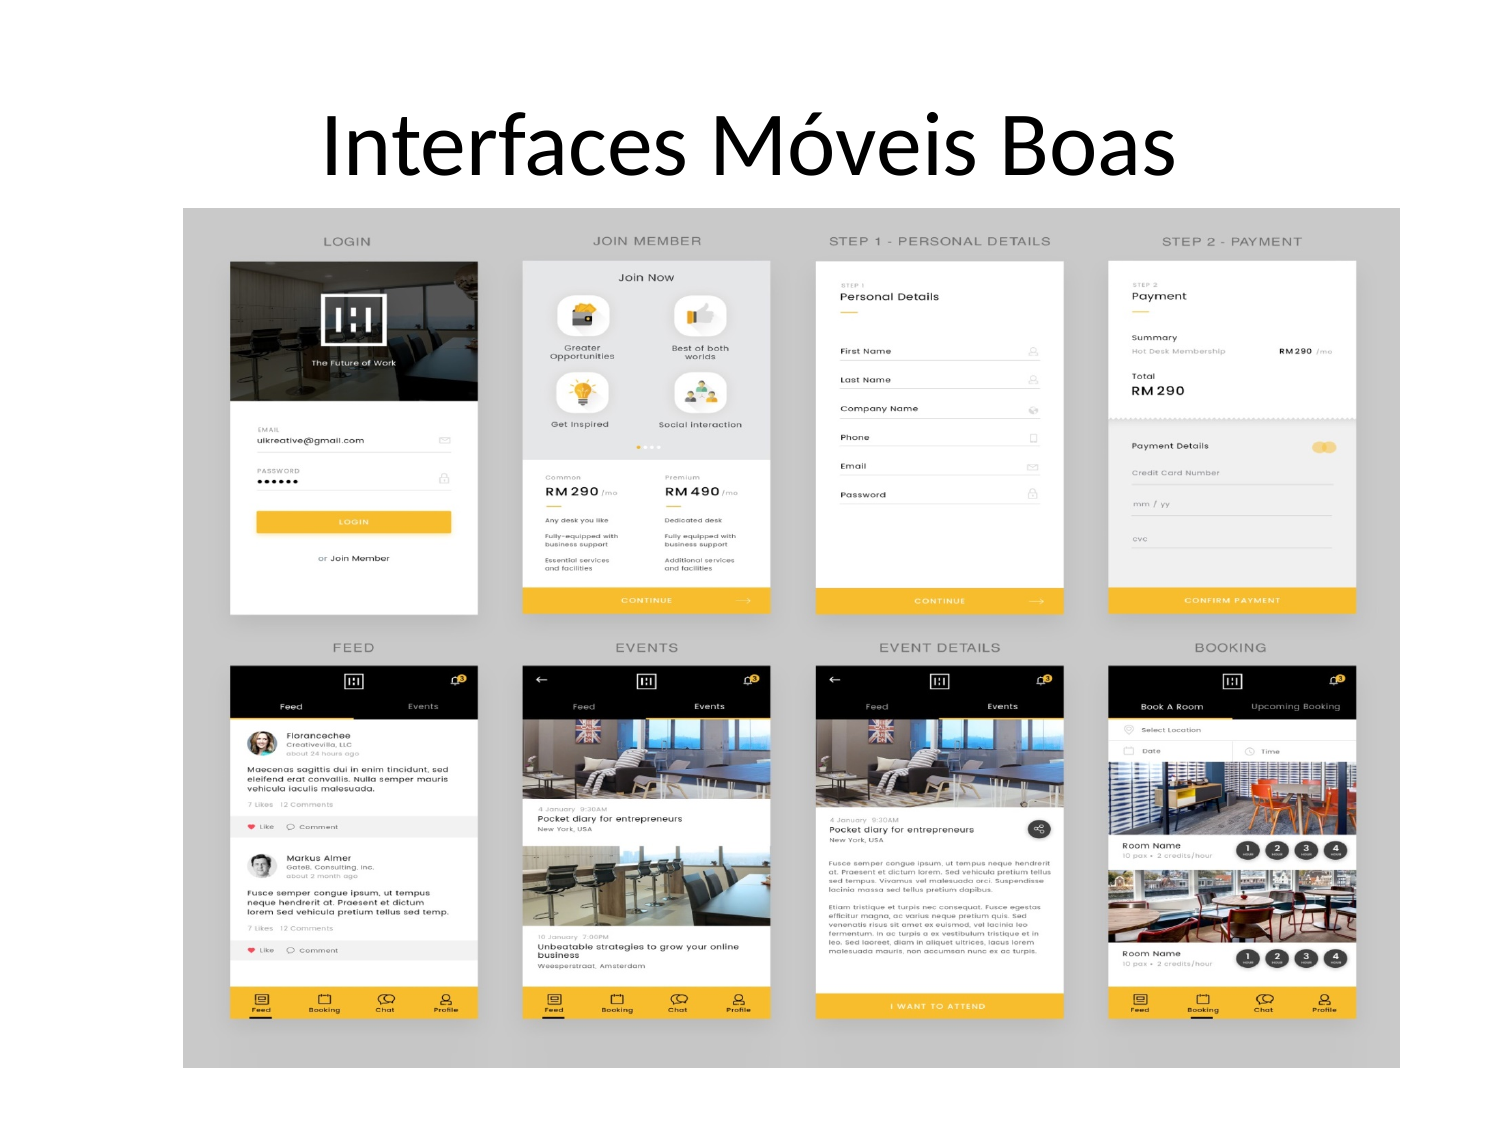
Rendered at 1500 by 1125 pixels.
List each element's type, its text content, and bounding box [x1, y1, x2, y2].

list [182, 207, 1400, 1068]
title Interfaces Móveis Boas [75, 45, 1425, 233]
